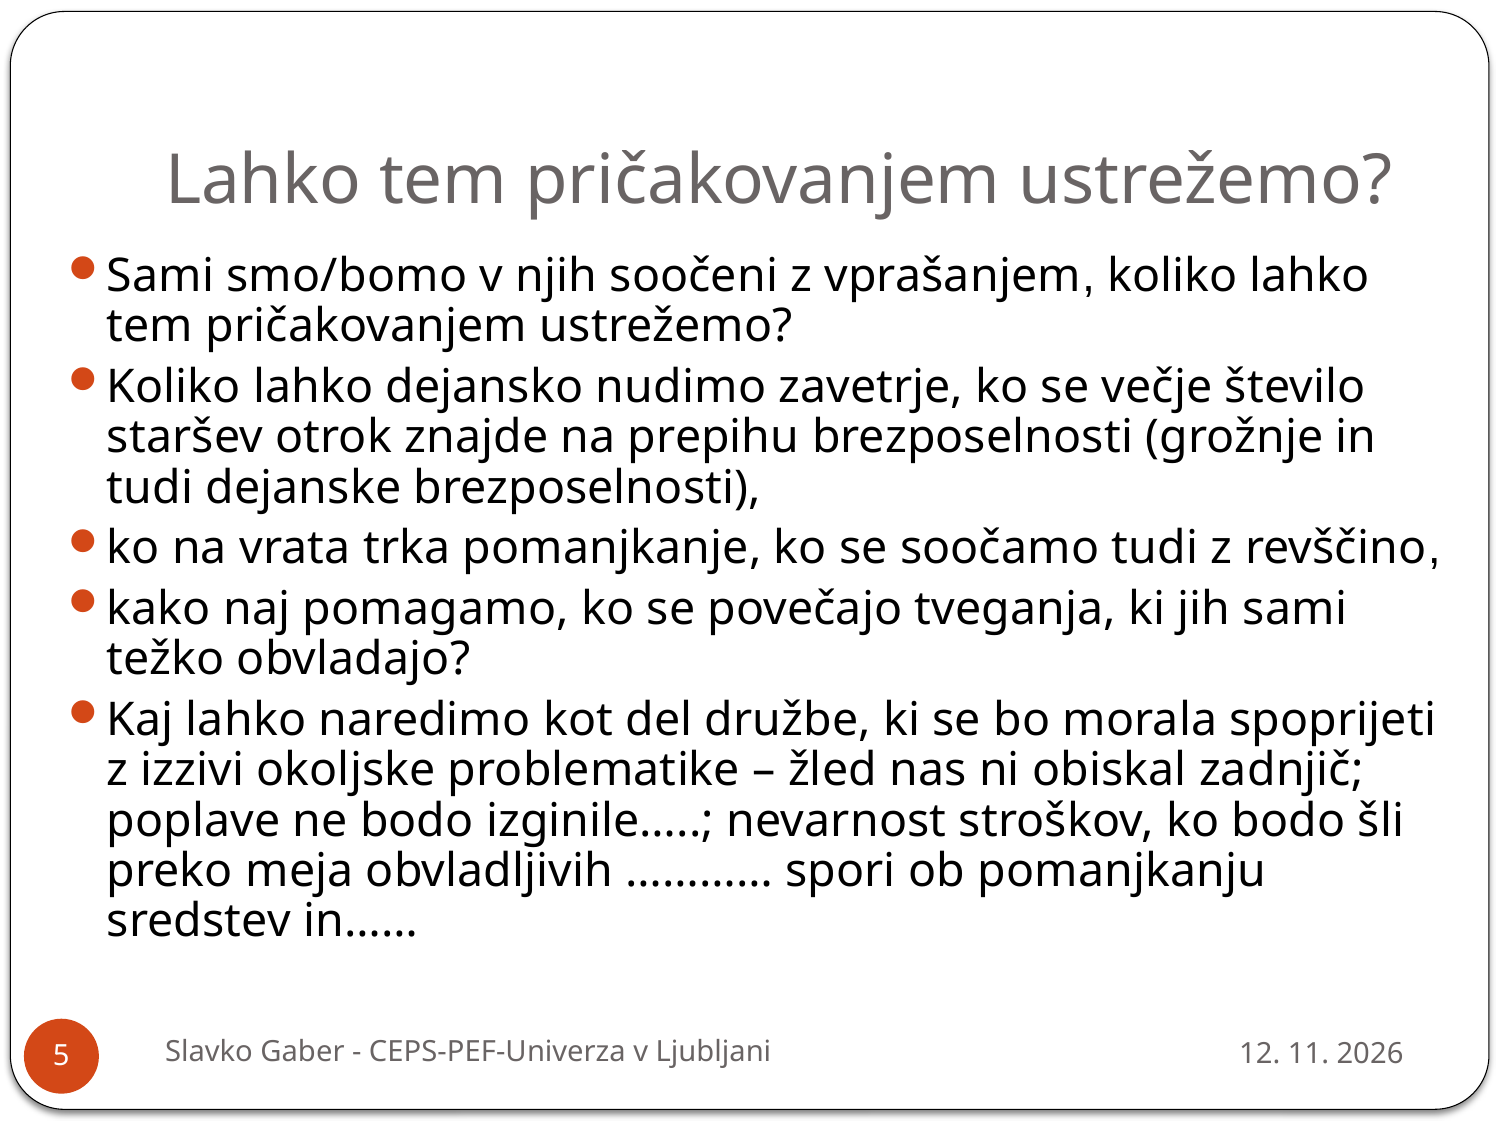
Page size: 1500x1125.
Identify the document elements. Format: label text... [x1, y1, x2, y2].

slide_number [1012, 1015, 1419, 1094]
title Lahko tem pričakovanjem ustrežemo? [149, 44, 1426, 233]
list Sami smo/bomo v njih soočeni z vprašanjem, koliko lahko tem pričakovanjem ustrežemo? Koliko lahko dejansko nudimo zavetrje, ko se večje število staršev otrok znajde na prepihu brezposelnosti (grožnje in tudi dejanske brezposelnosti), ko na vrata trka pomanjkanje, ko se soočamo tudi z revščino, kako naj pomagamo, ko se povečajo tveganja, ki jih sami težko obvladajo? Kaj lahko naredimo kot del družbe, ki se bo morala spoprijeti z izzivi okoljske problematike – žled nas ni obiskal zadnjič; poplave ne bodo izginile…..; nevarnost stroškov, ko bodo šli preko meja obvladljivih ………… spori ob pomanjkanju sredstev in…… [52, 243, 1460, 1012]
slide_number 5 [23, 1018, 99, 1094]
footer Slavko Gaber - CEPS-PEF-Univerza v Ljubljani [150, 1012, 800, 1088]
